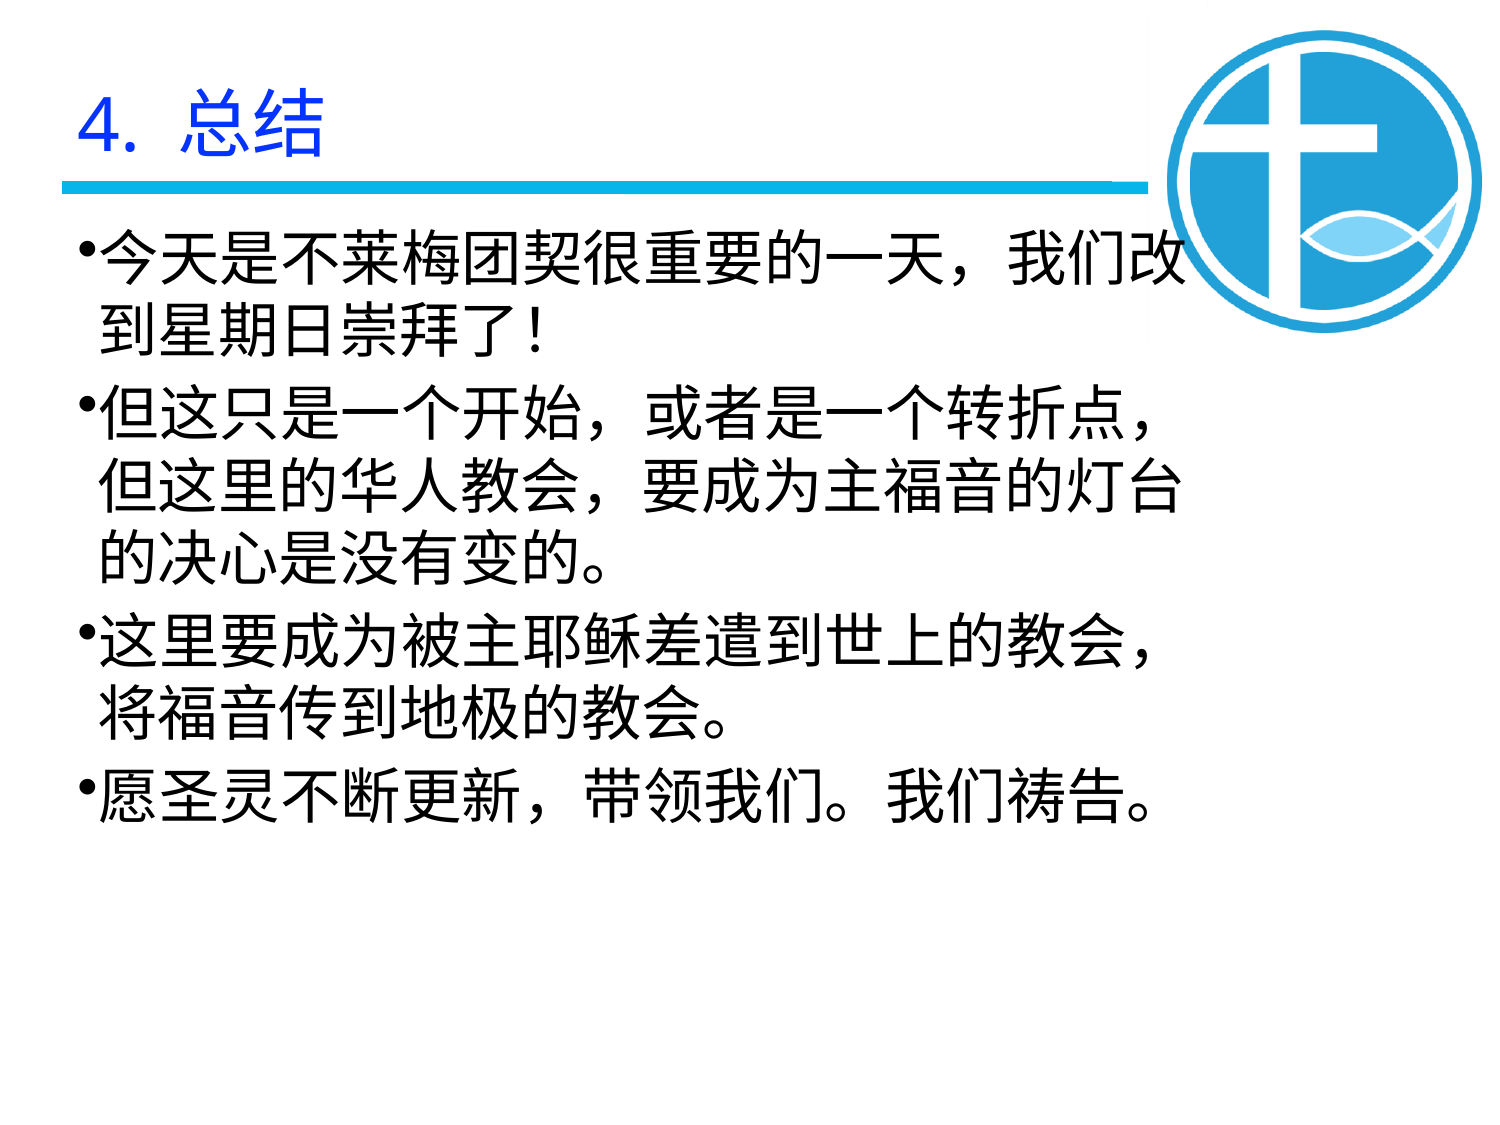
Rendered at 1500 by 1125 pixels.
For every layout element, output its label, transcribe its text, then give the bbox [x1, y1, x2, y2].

text_box 4. 总结 [69, 79, 1130, 175]
picture [1148, 0, 1500, 350]
text_box 今天是不莱梅团契很重要的一天，我们改到星期日崇拜了！ 但这只是一个开始，或者是一个转折点，但这里的华人教会，要成为主福音的灯台的决心是没有变的。 这里要成为被主耶稣差遣到世上的教会，将福音传到地极的教会。 愿圣灵不断更新，带领我们。我们祷告。 [69, 212, 1218, 839]
